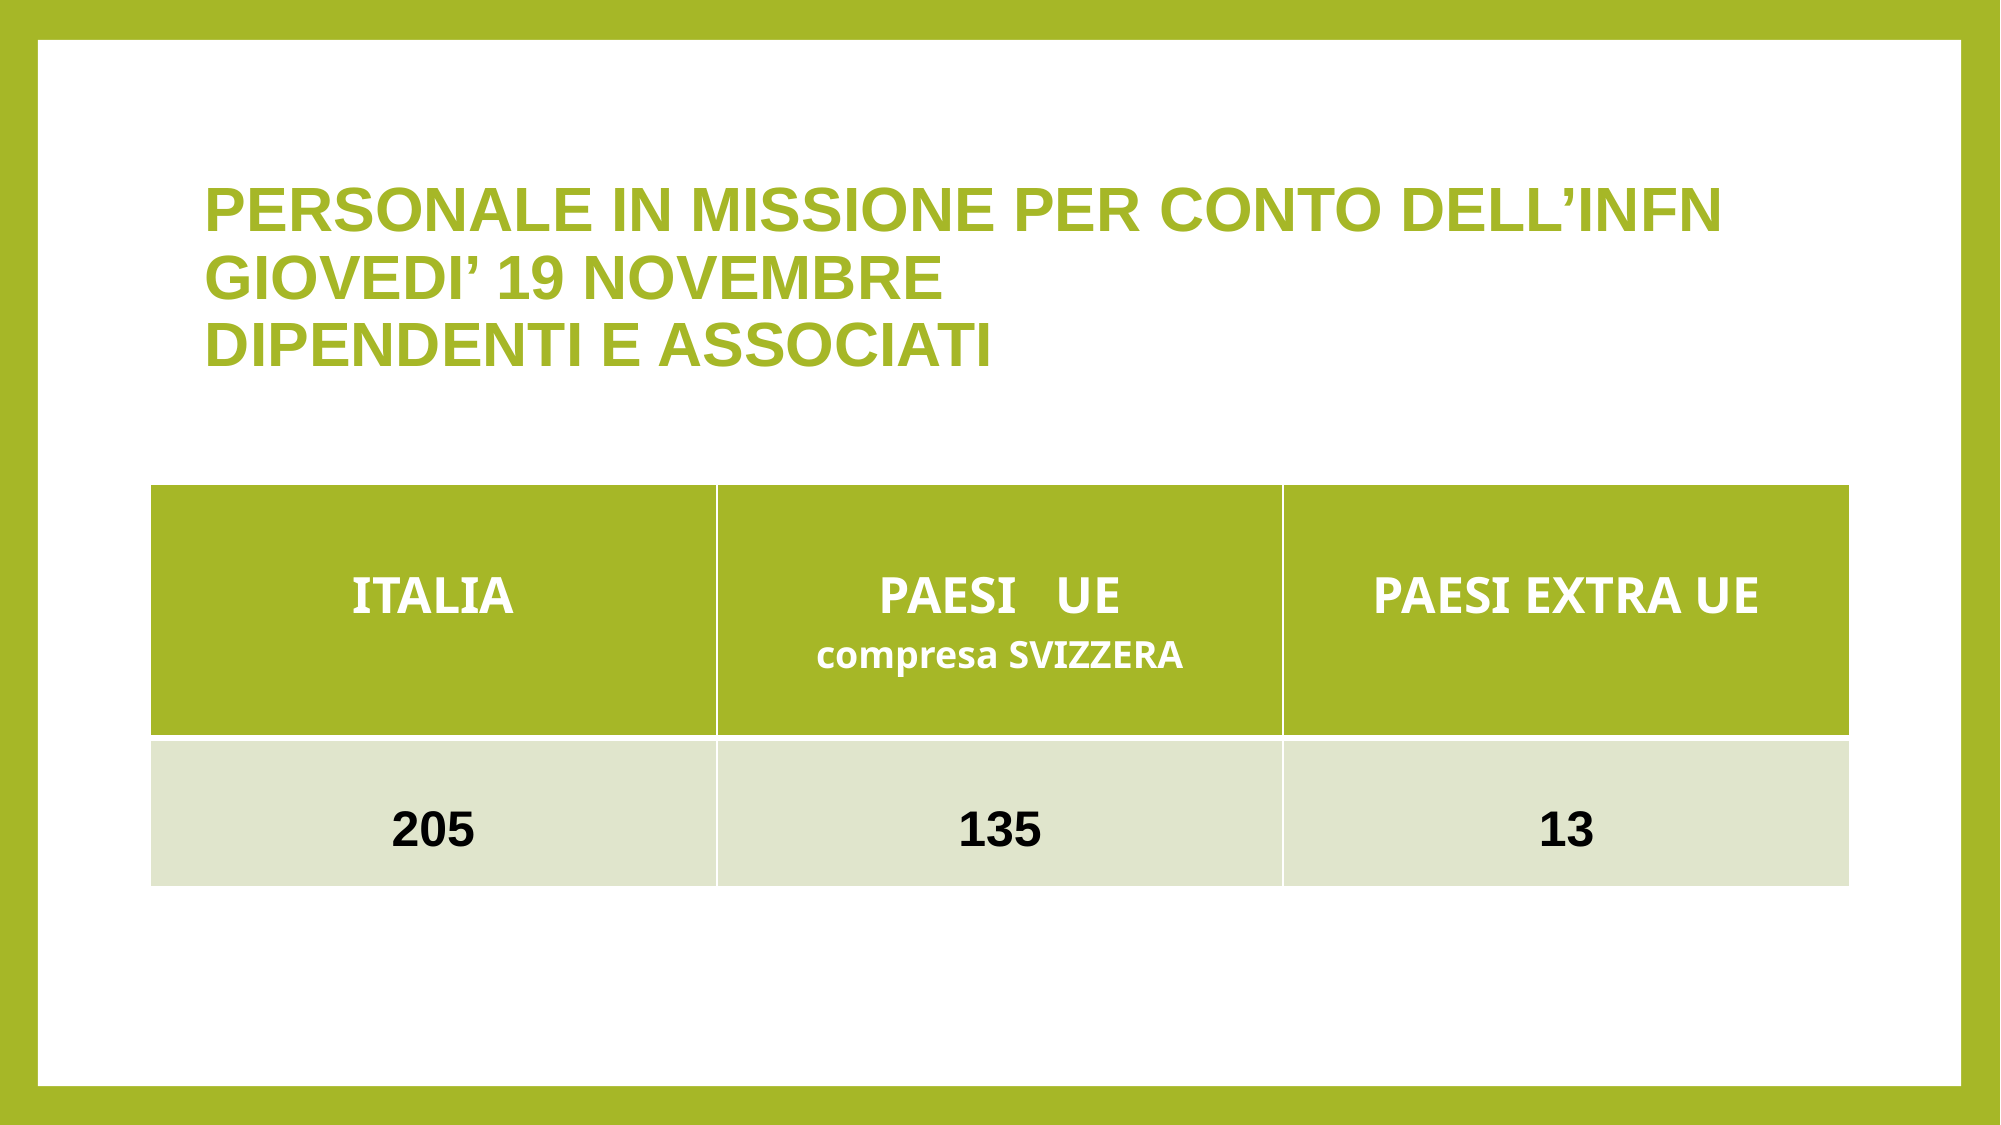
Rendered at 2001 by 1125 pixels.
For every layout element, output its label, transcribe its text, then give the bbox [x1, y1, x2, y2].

title PERSONALE IN MISSIONE PER CONTO DELL’INFN GIOVEDI’ 19 NOVEMBRE DIPENDENTI E ASSOCIATI [189, 157, 1810, 401]
table_cell 135 [718, 741, 1282, 886]
table_header PAESI UE compresa SVIZZERA [718, 485, 1282, 735]
table_cell 13 [1284, 741, 1849, 886]
table_header PAESI EXTRA UE [1284, 485, 1849, 735]
table_cell 205 [151, 741, 716, 886]
table_header ITALIA [151, 485, 716, 735]
